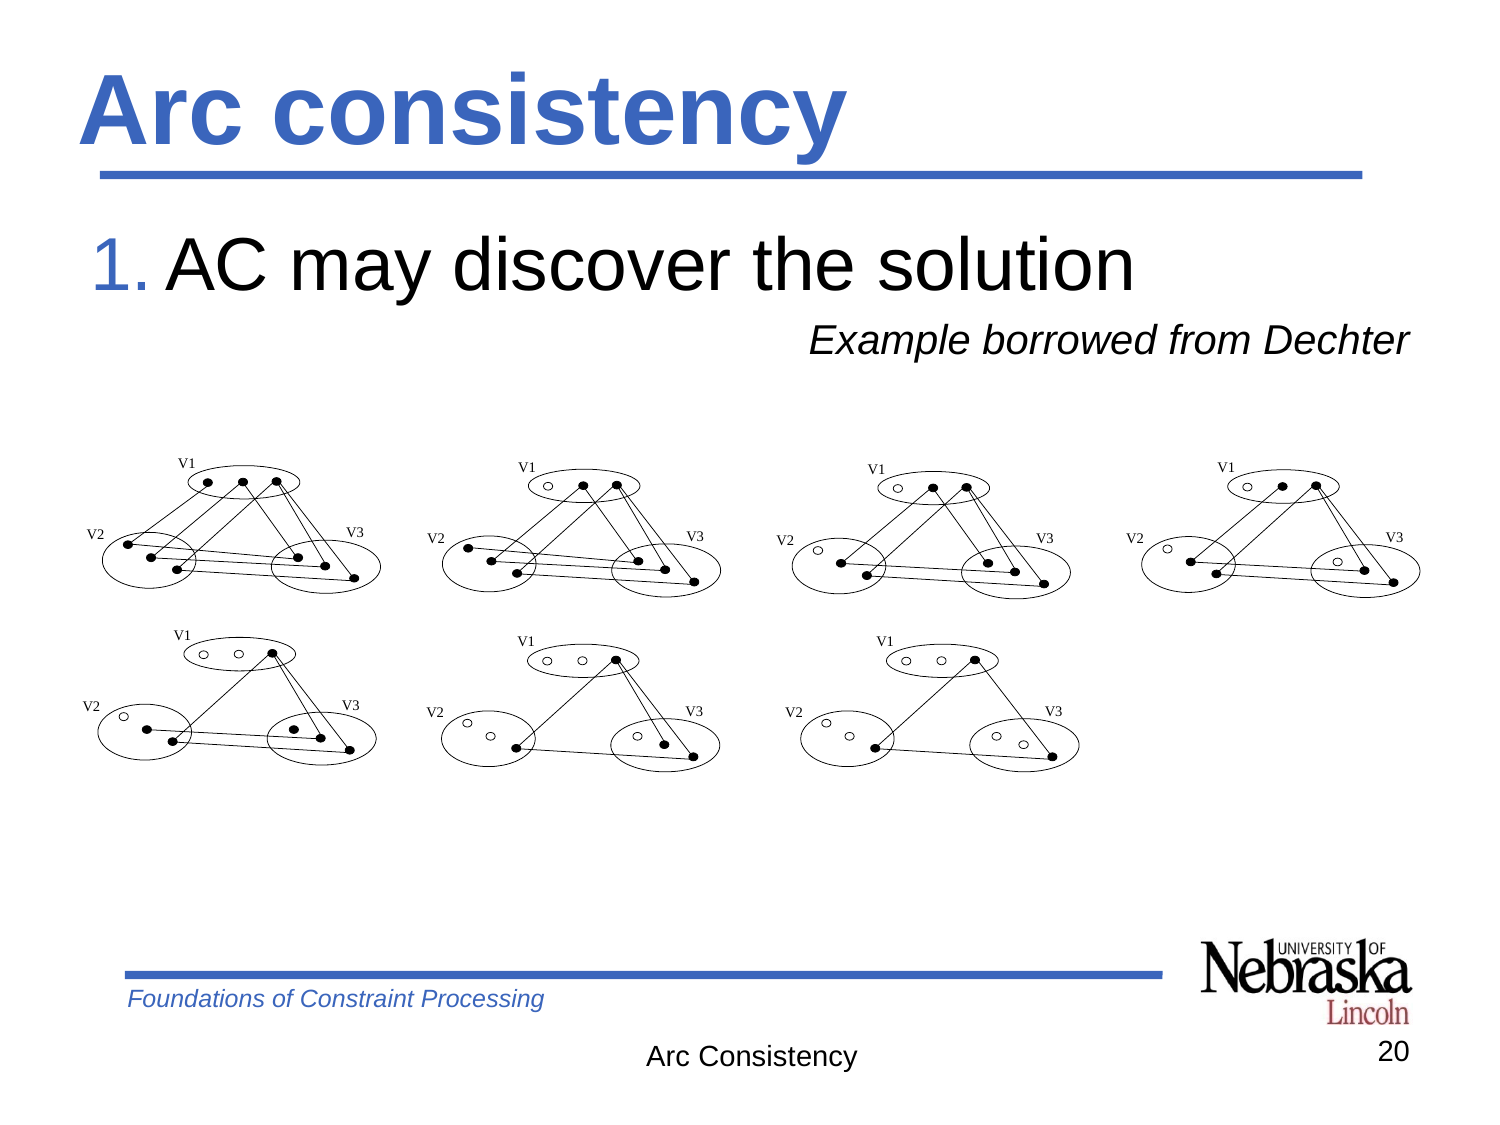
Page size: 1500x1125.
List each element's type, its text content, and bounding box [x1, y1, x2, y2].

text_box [82, 453, 1421, 773]
picture [1200, 950, 1413, 1024]
title Arc consistency [62, 29, 1388, 180]
list AC may discover the solution Example borrowed from Dechter [75, 207, 1425, 950]
slide_number 20 [1074, 1024, 1426, 1103]
